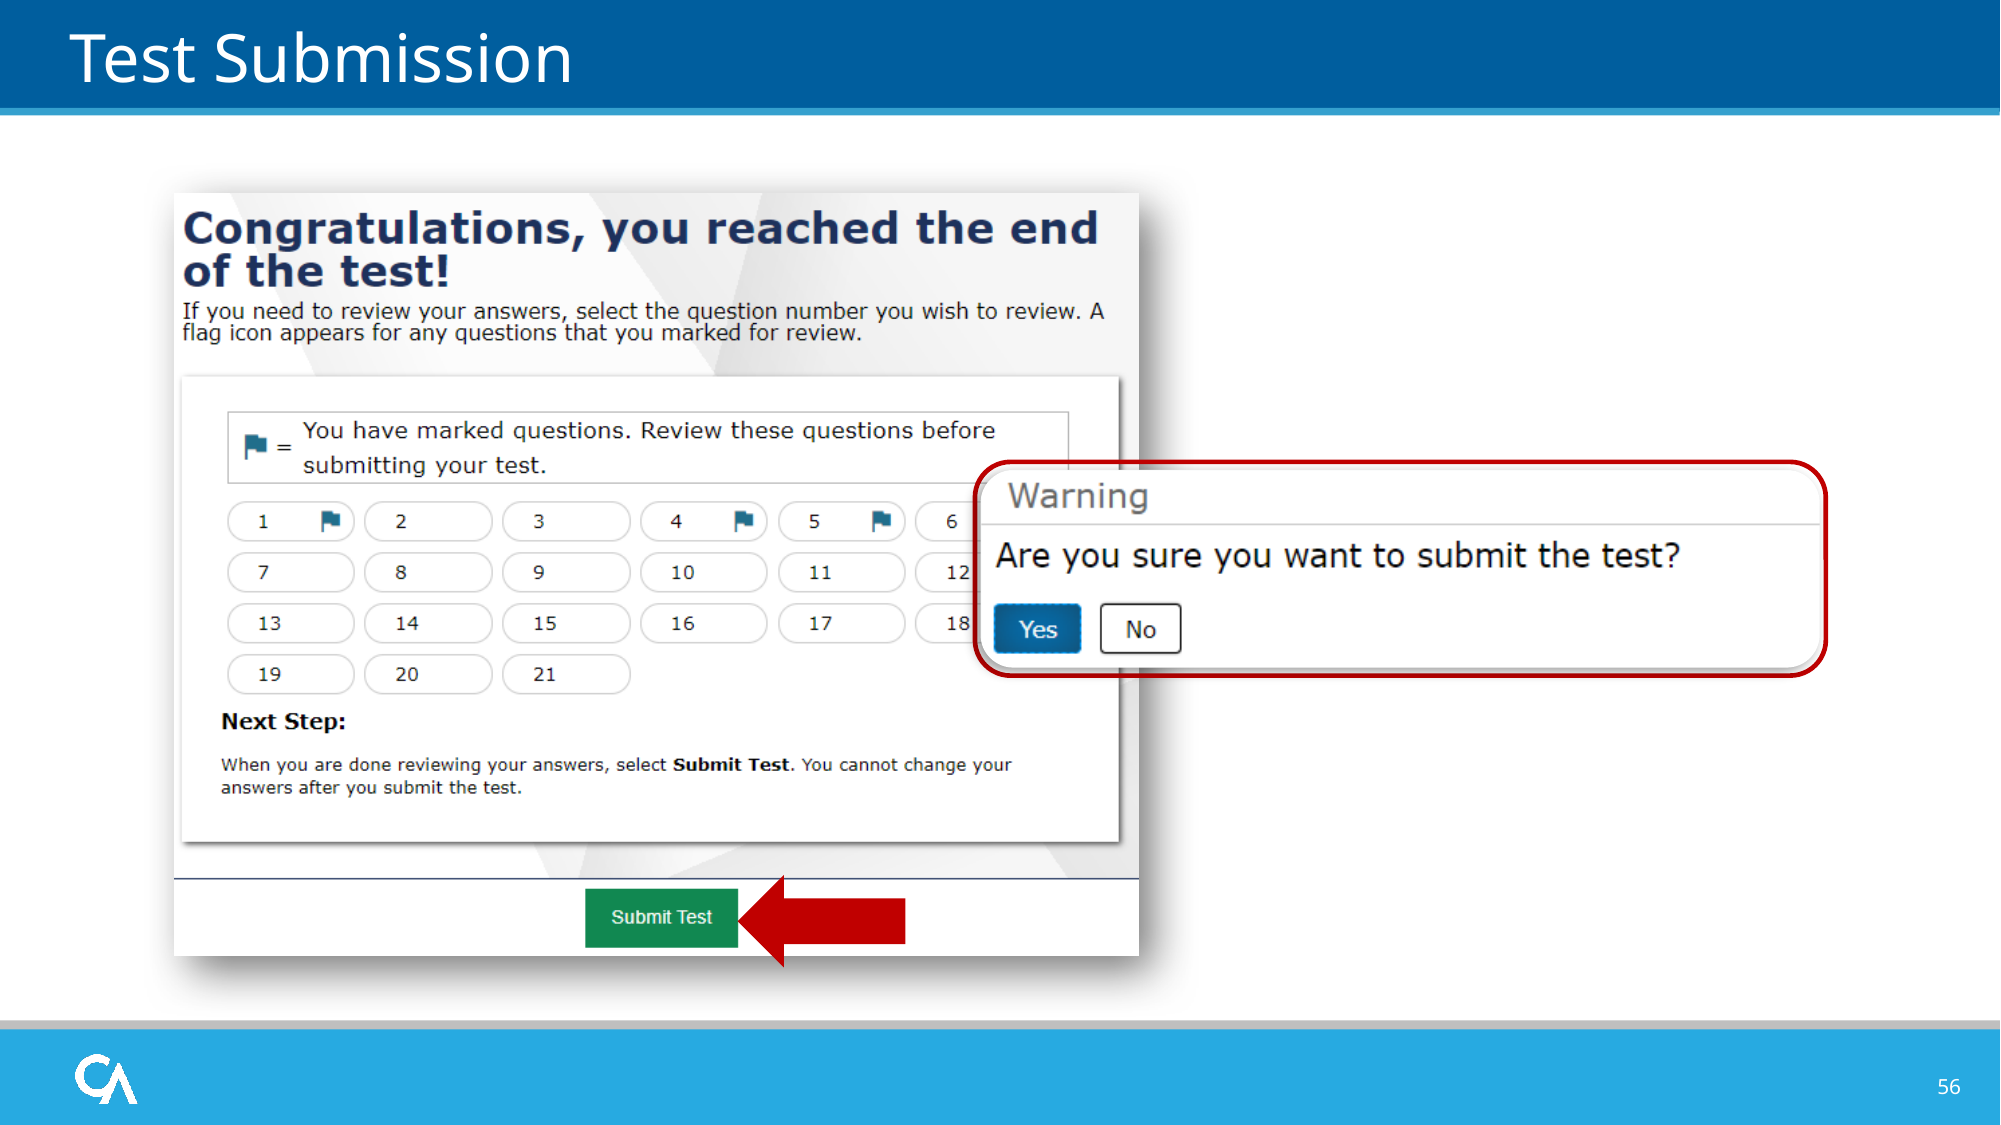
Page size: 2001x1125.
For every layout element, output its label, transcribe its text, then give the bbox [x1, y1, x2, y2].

slide_number 56 [1916, 1065, 1976, 1110]
picture [75, 1054, 138, 1104]
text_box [174, 193, 1139, 965]
title Test Submission [69, 10, 1878, 96]
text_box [974, 461, 1826, 676]
